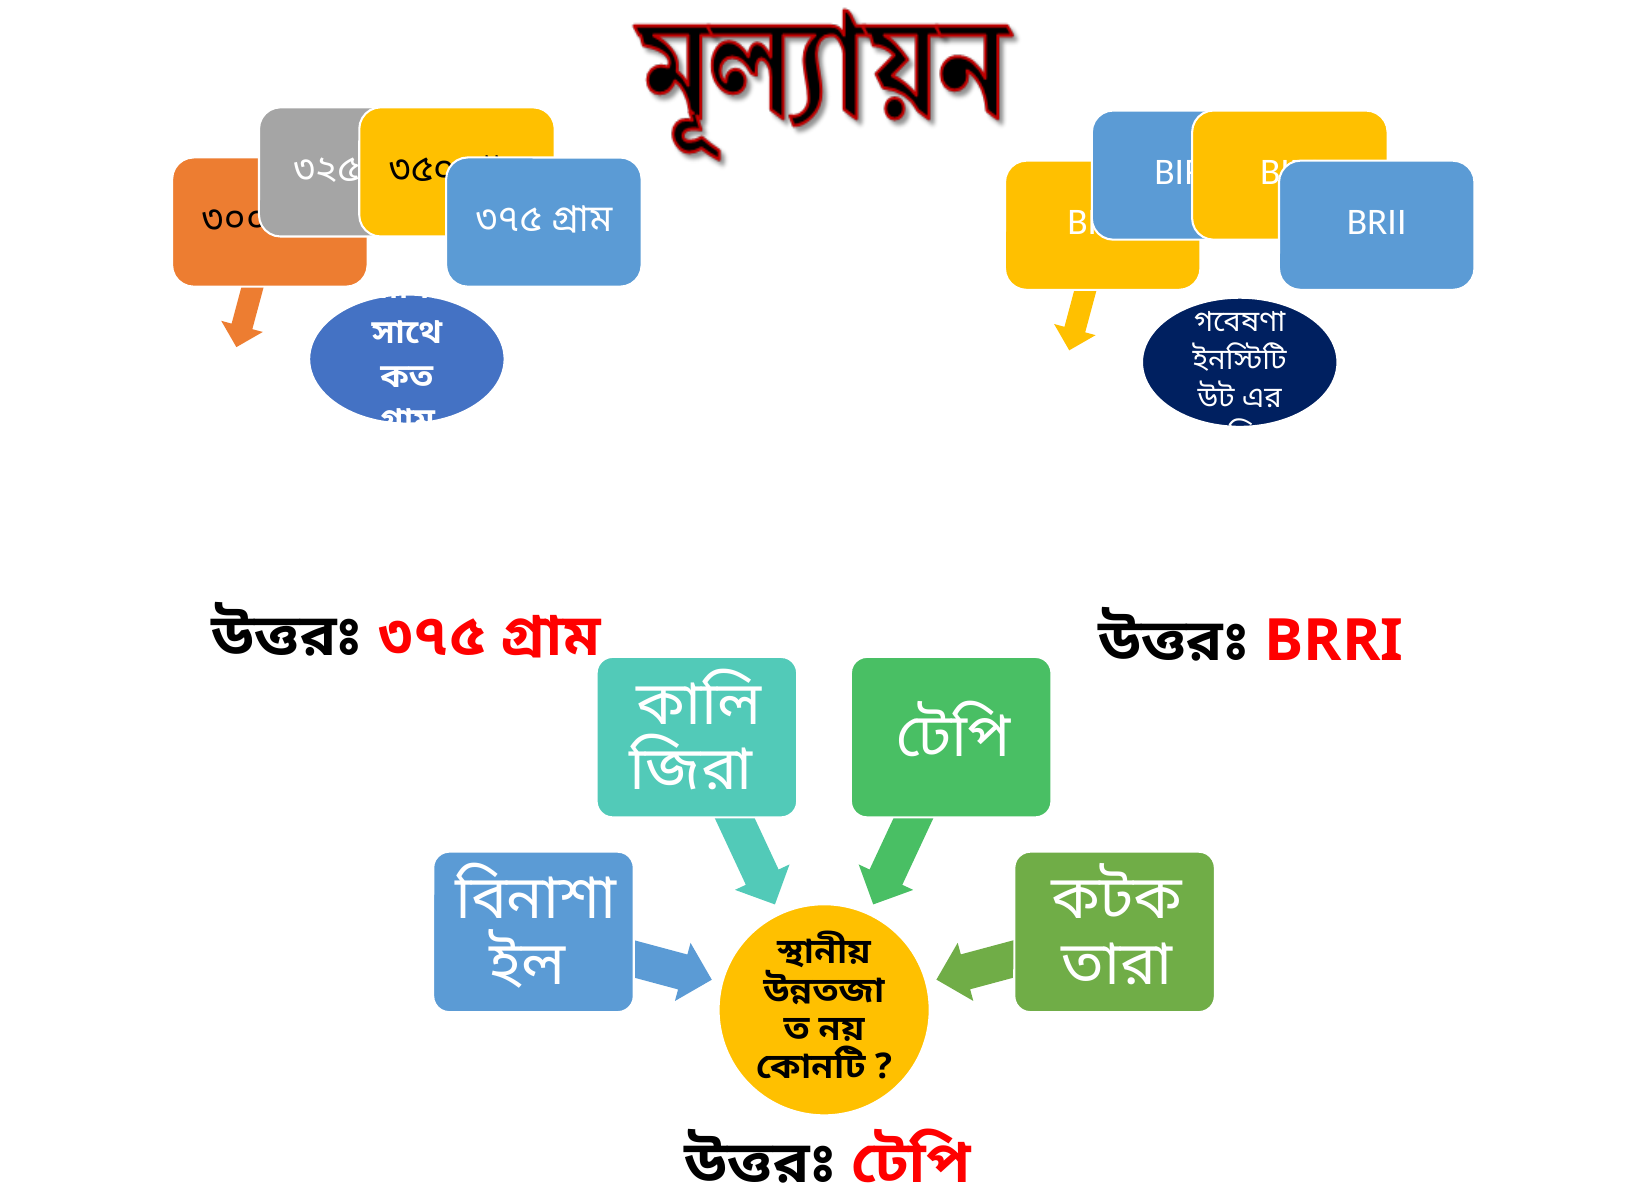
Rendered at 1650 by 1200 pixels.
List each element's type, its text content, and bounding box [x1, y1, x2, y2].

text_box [848, 103, 1631, 621]
text_box উত্তরঃ ৩৭৫ গ্রাম [196, 618, 616, 675]
picture [427, 0, 1223, 175]
text_box উত্তরঃ টেপি [670, 1145, 986, 1200]
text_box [15, 100, 798, 618]
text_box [433, 627, 1216, 1145]
text_box উত্তরঃ BRRI [1083, 621, 1419, 680]
